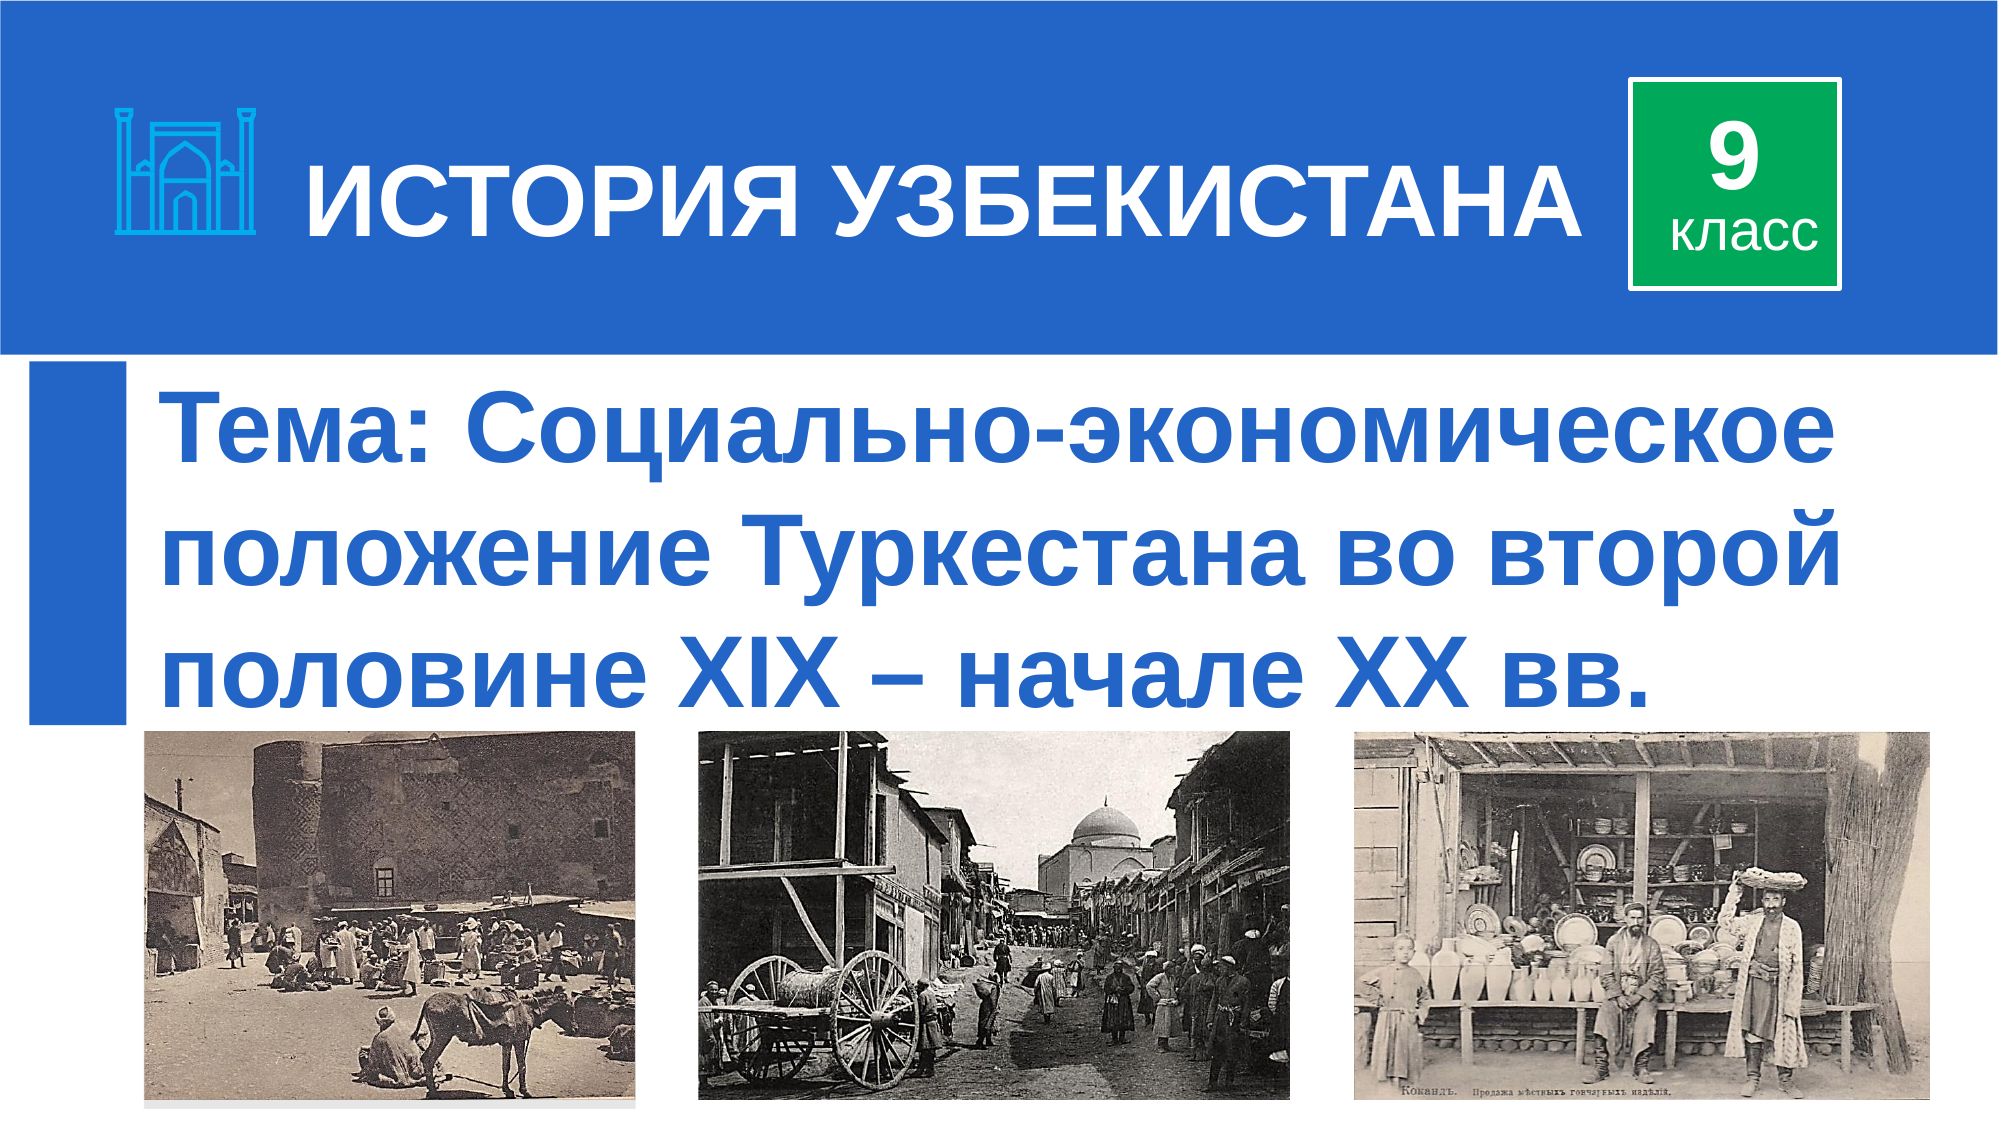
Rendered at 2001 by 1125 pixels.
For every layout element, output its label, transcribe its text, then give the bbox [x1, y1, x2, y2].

text_box [1630, 79, 1840, 289]
text_box [0, 0, 1998, 355]
text_box [114, 107, 256, 235]
picture [1354, 731, 1930, 1100]
title ИСТОРИЯ УЗБЕКИСТАНА [299, 96, 1666, 290]
text_box 9 [1707, 86, 1768, 187]
text_box класс [1669, 187, 1840, 262]
text_box Тема: Социально-экономическое положение Туркестана во второй половине XIX – начале XX вв. [152, 355, 2000, 728]
picture [144, 731, 635, 1100]
picture [698, 731, 1290, 1100]
text_box [29, 361, 127, 726]
